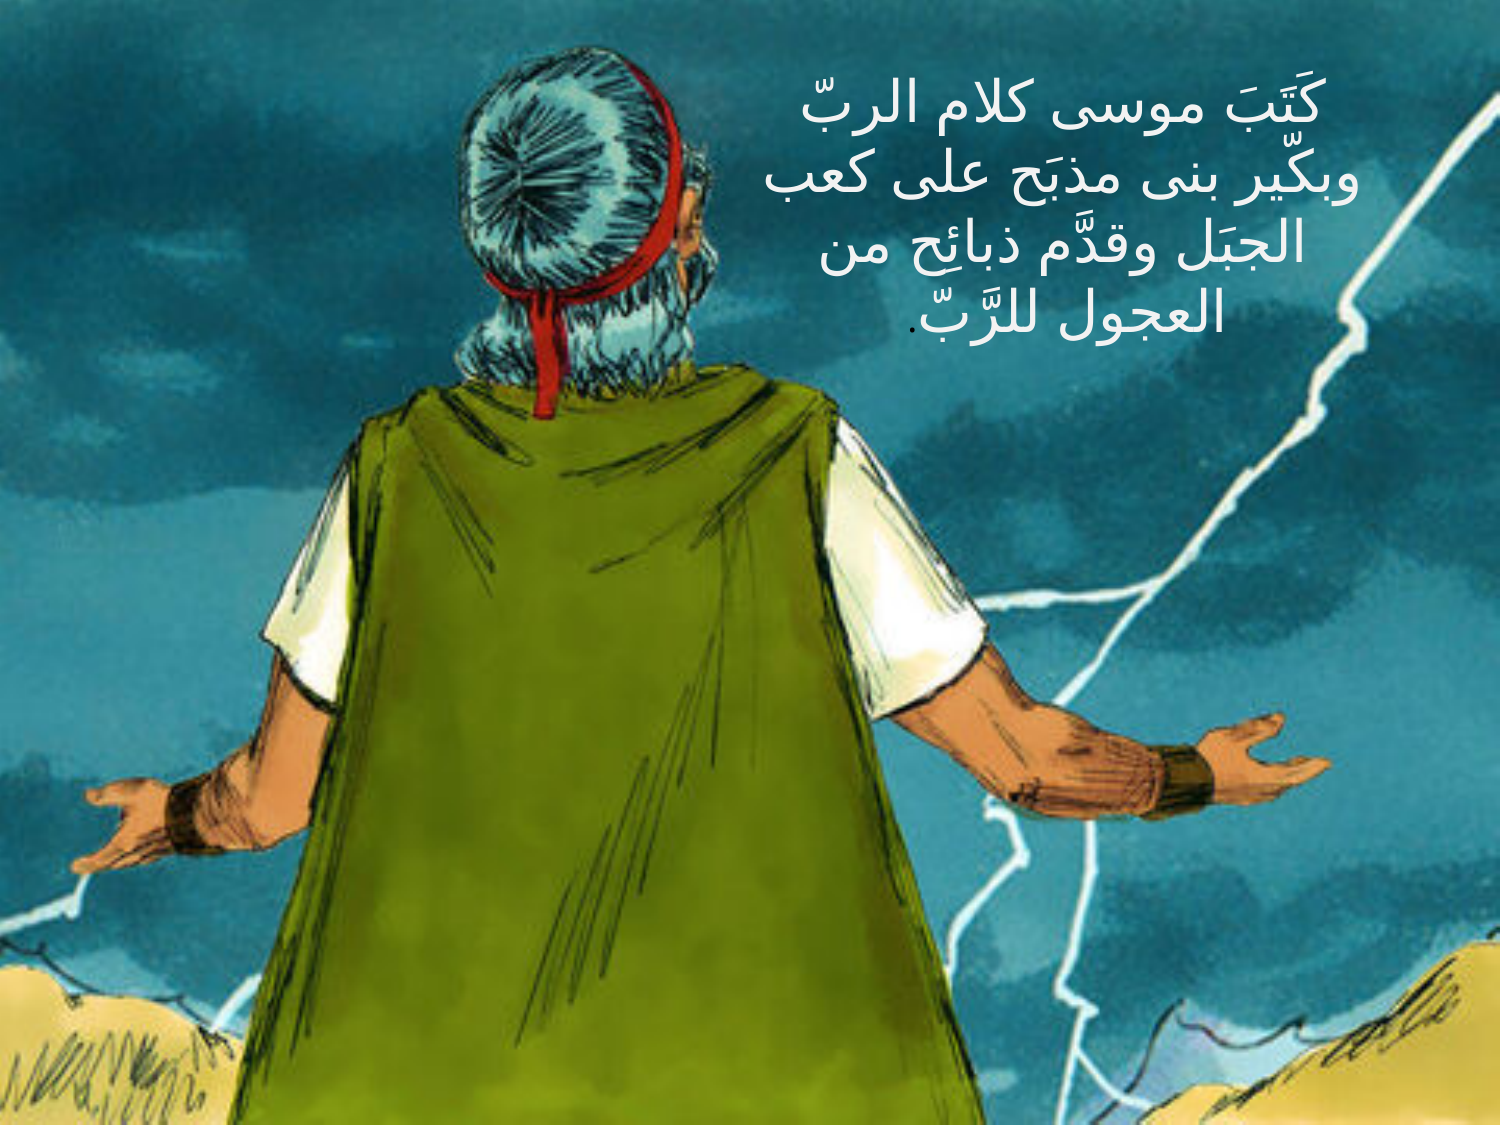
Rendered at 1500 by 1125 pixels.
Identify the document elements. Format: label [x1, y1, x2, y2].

list [0, 0, 1500, 1125]
